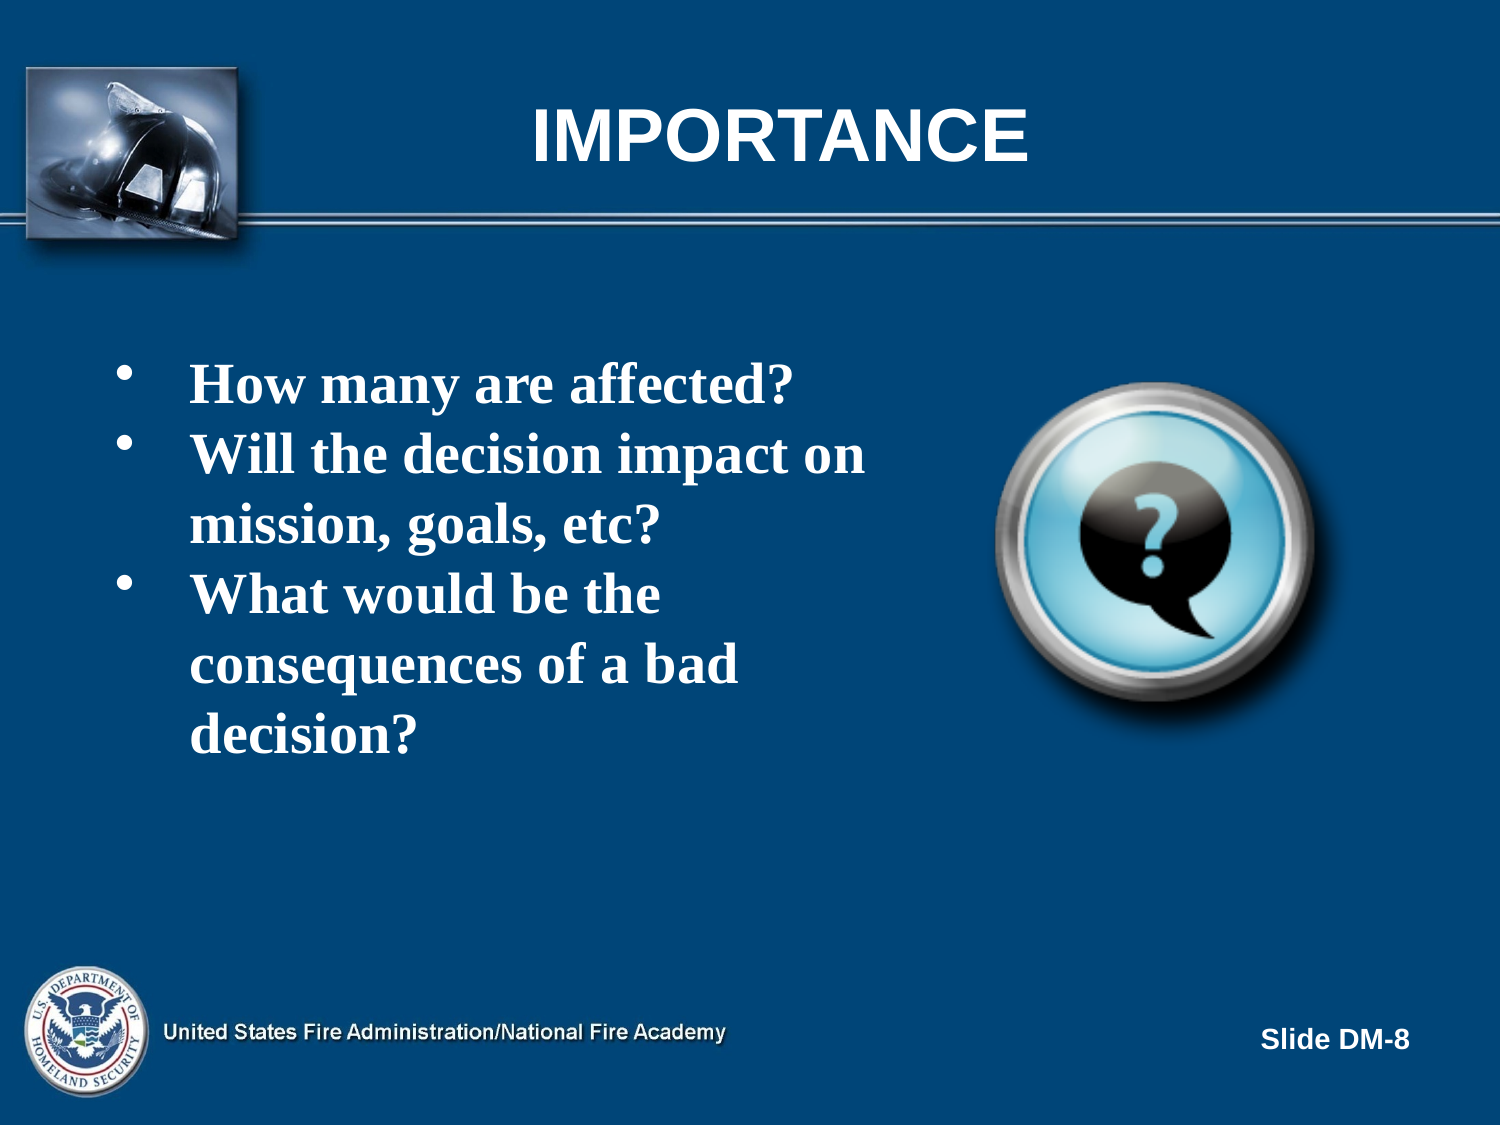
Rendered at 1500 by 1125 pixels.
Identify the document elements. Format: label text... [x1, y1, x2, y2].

title IMPORTANCE [237, 37, 1326, 226]
list How many are affected? Will the decision impact on mission, goals, etc? What would be the consequences of a bad decision? [99, 337, 976, 976]
slide_number Slide DM-8 [1074, 1012, 1426, 1091]
picture [0, 0, 1500, 1125]
